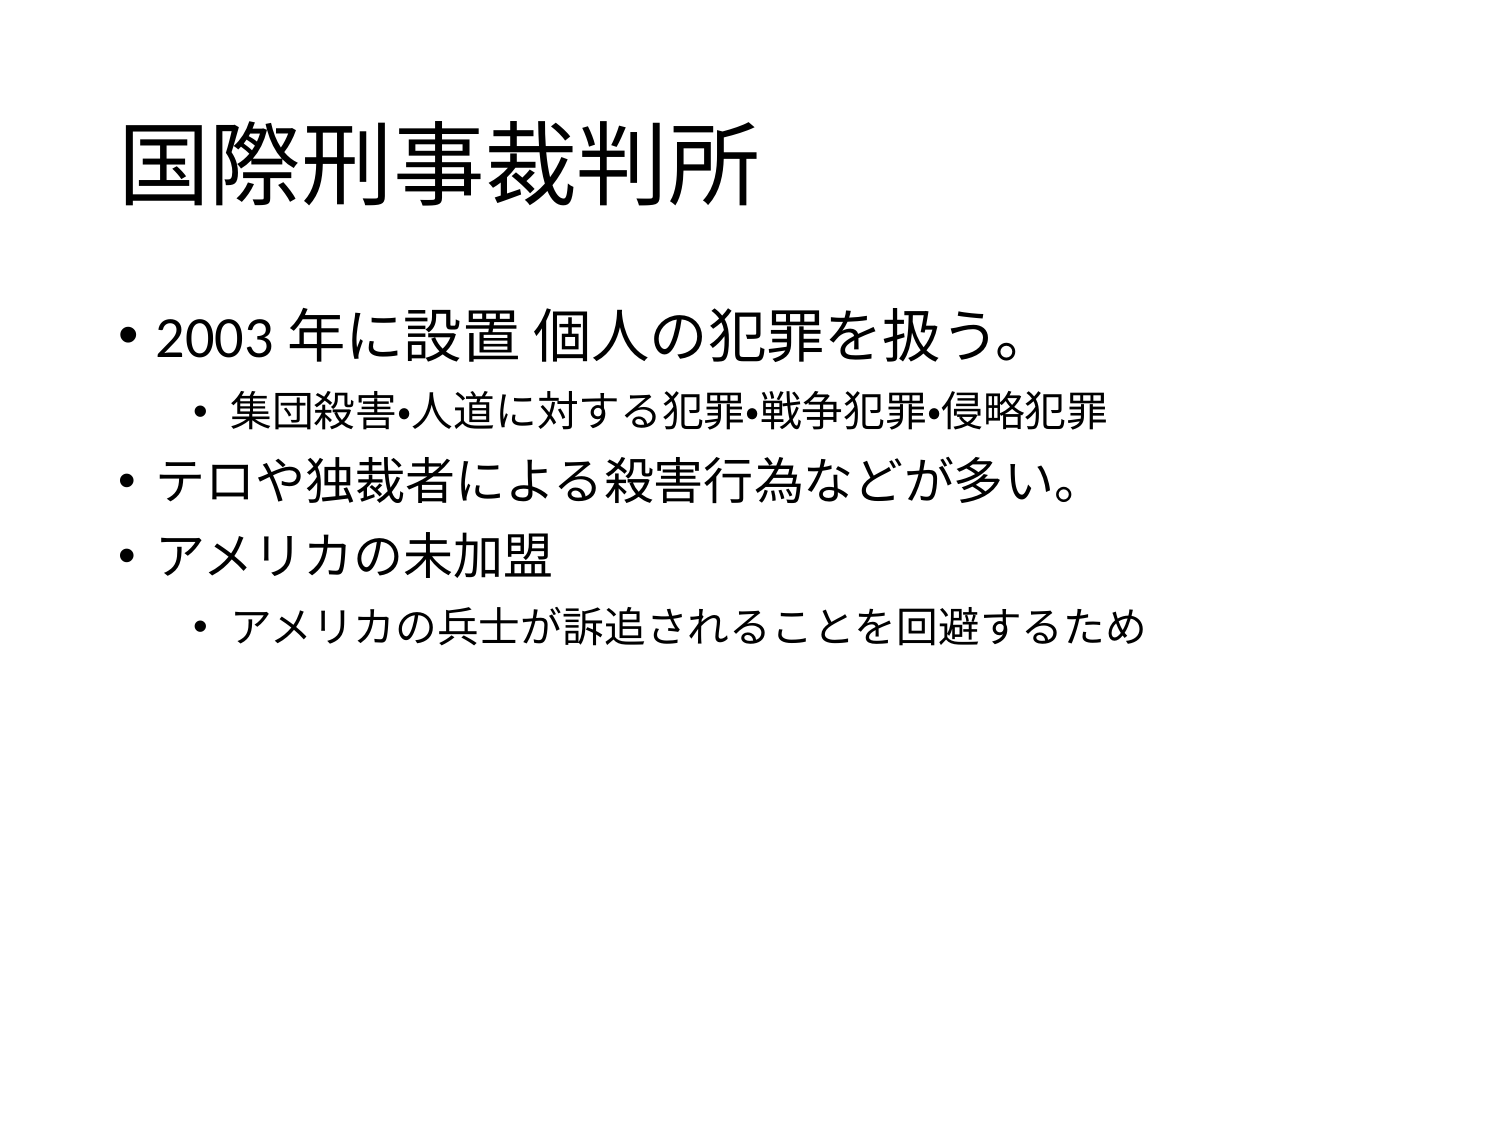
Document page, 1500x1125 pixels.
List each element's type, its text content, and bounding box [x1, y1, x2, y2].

title 国際刑事裁判所 [103, 59, 1397, 278]
list 2003年に設置 個人の犯罪を扱う。 集団殺害・人道に対する犯罪・戦争犯罪・侵略犯罪 テロや独裁者による殺害行為などが多い。 アメリカの未加盟 アメリカの兵士が訴追されることを回避するため [103, 299, 1397, 1014]
